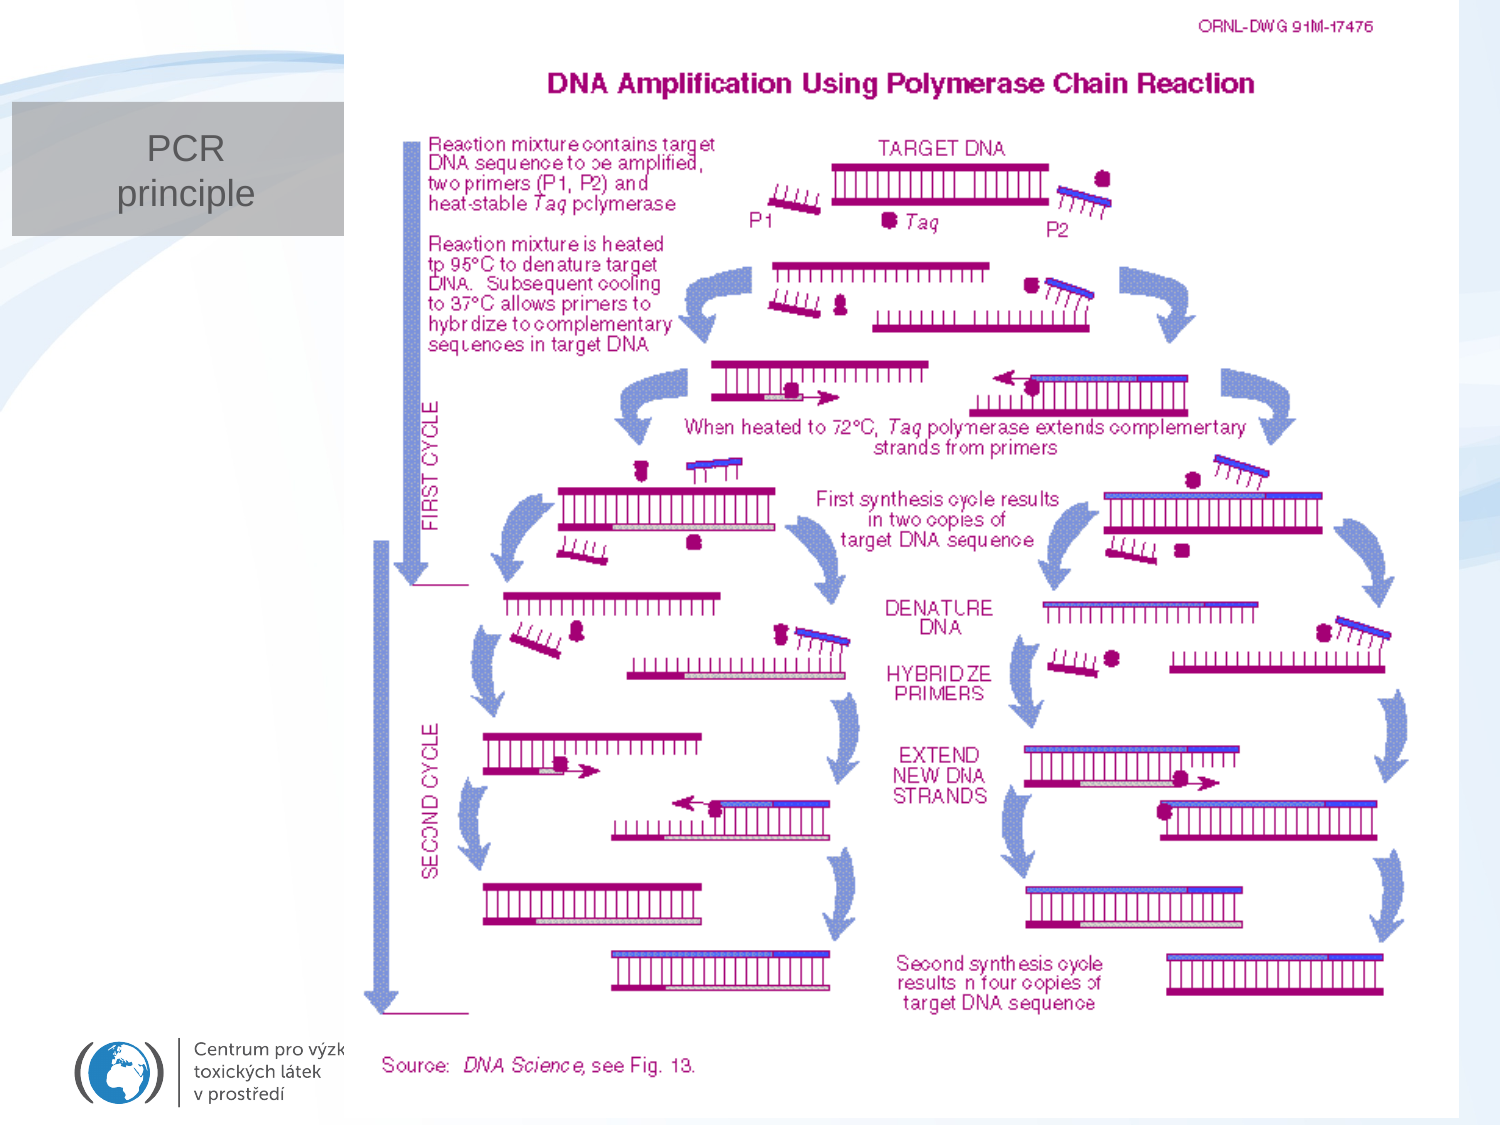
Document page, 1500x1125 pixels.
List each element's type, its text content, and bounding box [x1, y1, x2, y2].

title PCR principle [12, 101, 339, 236]
picture [0, 0, 1500, 1125]
